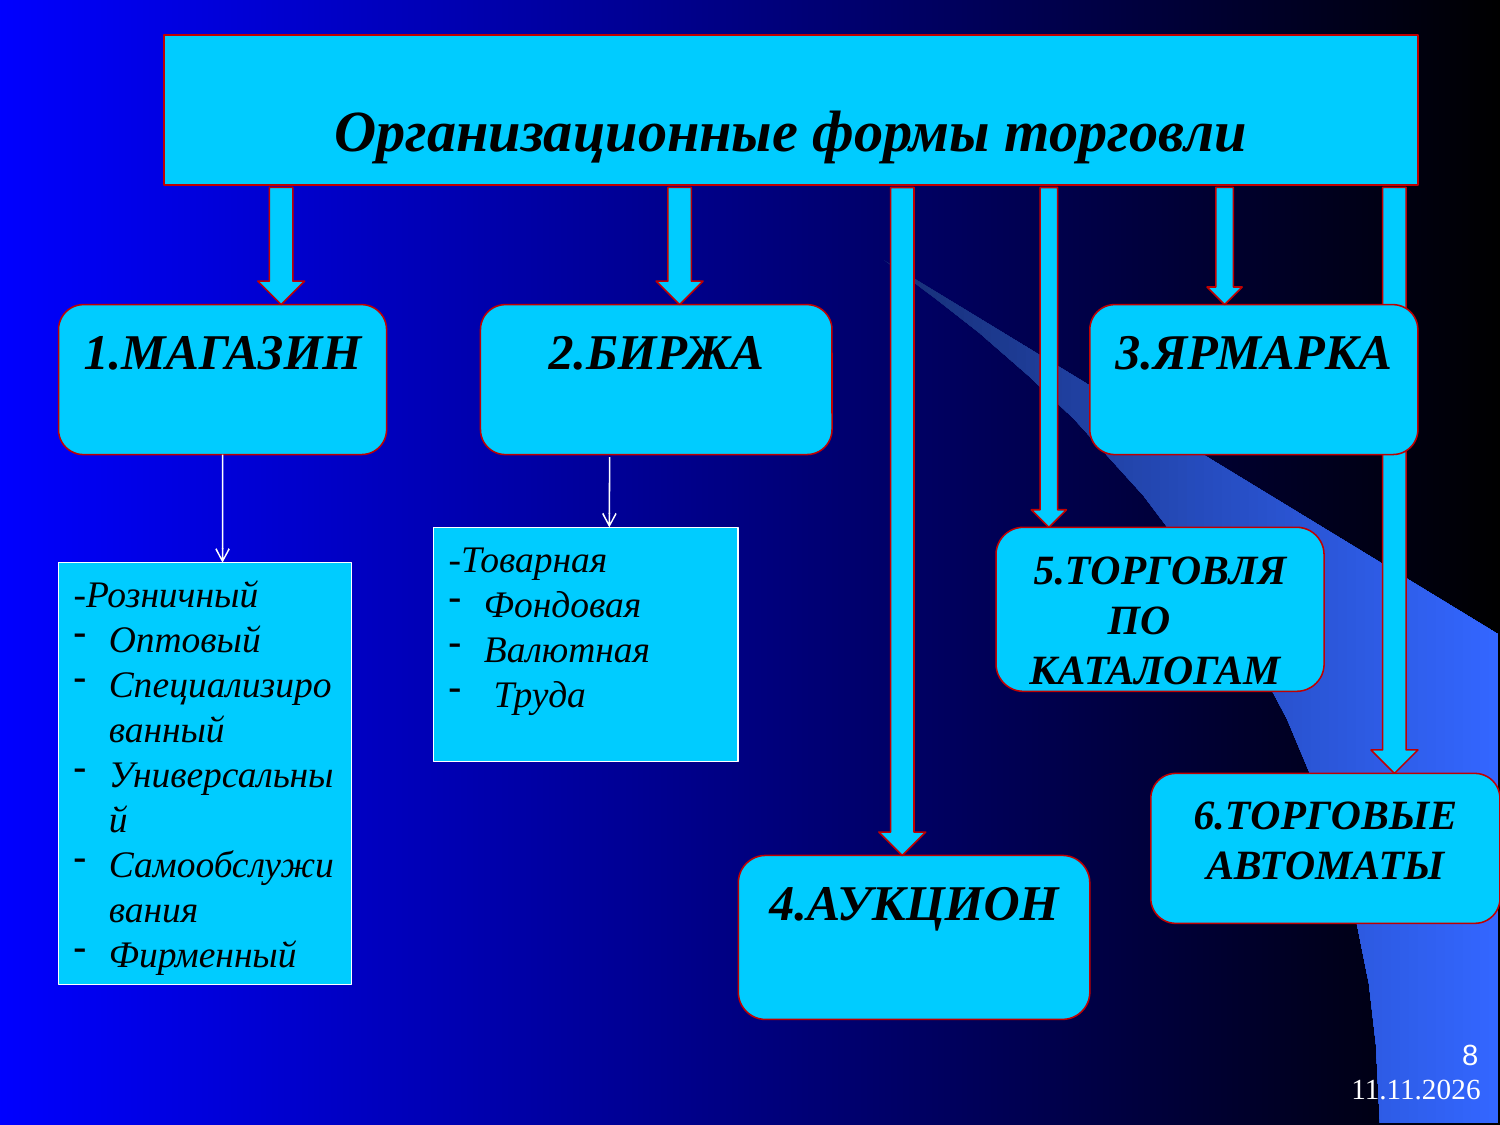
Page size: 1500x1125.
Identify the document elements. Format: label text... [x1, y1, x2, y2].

text_box 5.ТОРГОВЛЯ ПО КАТАЛОГАМ [996, 527, 1325, 692]
text_box 1.МАГАЗИН [58, 304, 387, 455]
text_box [656, 187, 704, 305]
text_box -Розничный Оптовый Специализированный Универсальный Самообслуживания Фирменный [58, 562, 352, 985]
text_box 4.АУКЦИОН [738, 855, 1090, 1020]
text_box [257, 187, 305, 305]
text_box 2.БИРЖА [480, 304, 833, 455]
text_box -Товарная Фондовая Валютная Труда [433, 527, 739, 762]
text_box Организационные формы торговли [164, 35, 1418, 186]
text_box 6.ТОРГОВЫЕ АВТОМАТЫ [1150, 773, 1500, 924]
text_box 3.ЯРМАРКА [1089, 304, 1418, 455]
text_box [1031, 187, 1067, 528]
text_box [1207, 187, 1243, 305]
text_box [1371, 451, 1418, 773]
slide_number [1183, 1056, 1497, 1120]
text_box [1382, 187, 1407, 308]
slide_number 8 [1180, 1008, 1494, 1072]
text_box [878, 187, 926, 856]
